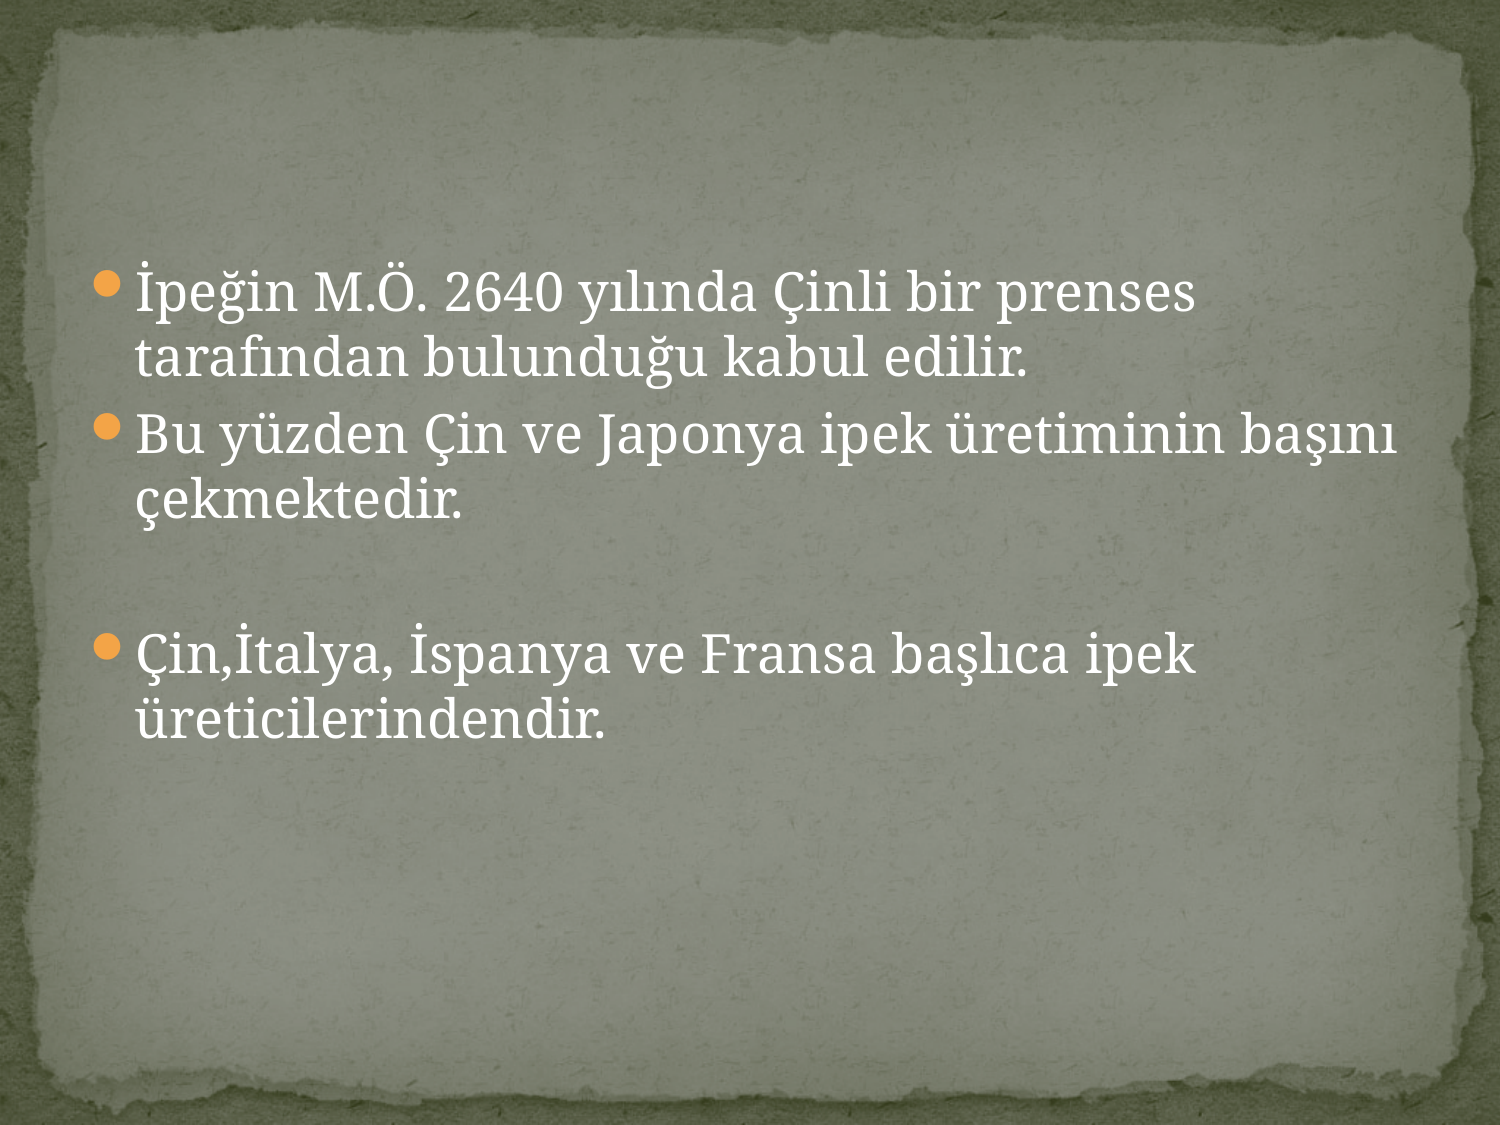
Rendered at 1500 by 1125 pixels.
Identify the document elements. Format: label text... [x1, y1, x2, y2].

list İpeğin M.Ö. 2640 yılında Çinli bir prenses tarafından bulunduğu kabul edilir. Bu yüzden Çin ve Japonya ipek üretiminin başını çekmektedir. Çin,İtalya, İspanya ve Fransa başlıca ipek üreticilerindendir. [75, 249, 1425, 1000]
